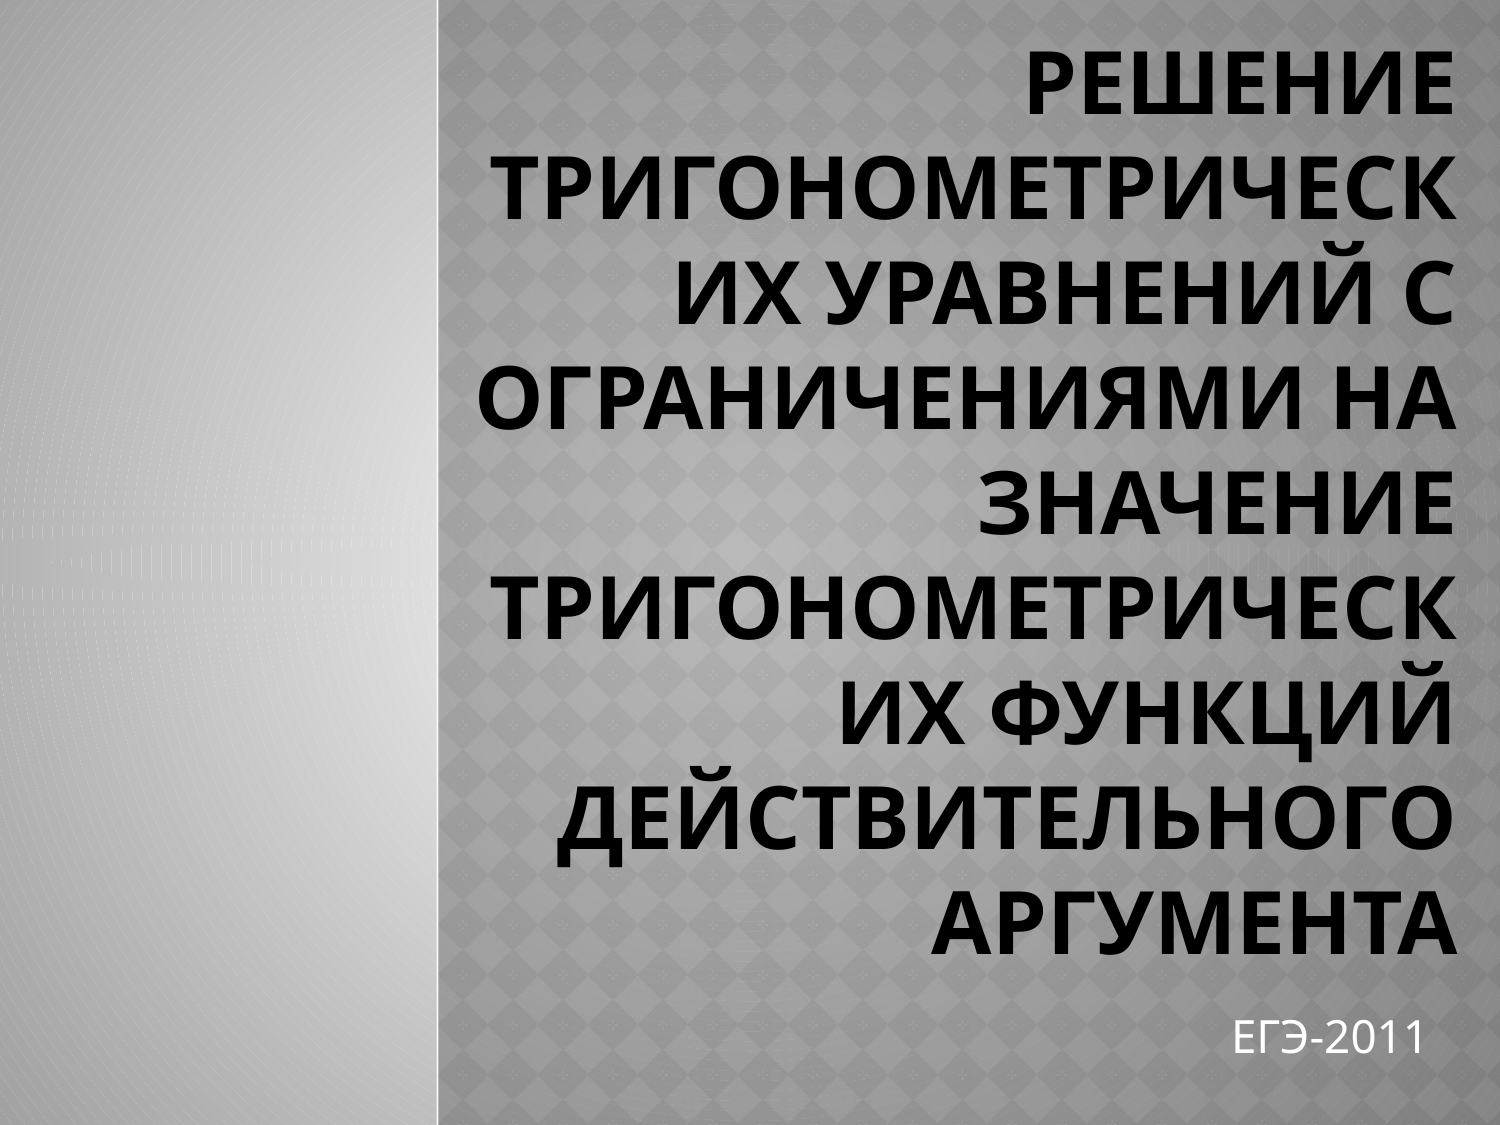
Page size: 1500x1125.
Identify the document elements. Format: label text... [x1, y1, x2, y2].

subtitle ЕГЭ-2011 [1159, 1007, 1437, 1079]
title Решение тригонометрических уравнений с ограничениями на значение тригонометрических функций действительного аргумента [410, 0, 1465, 973]
